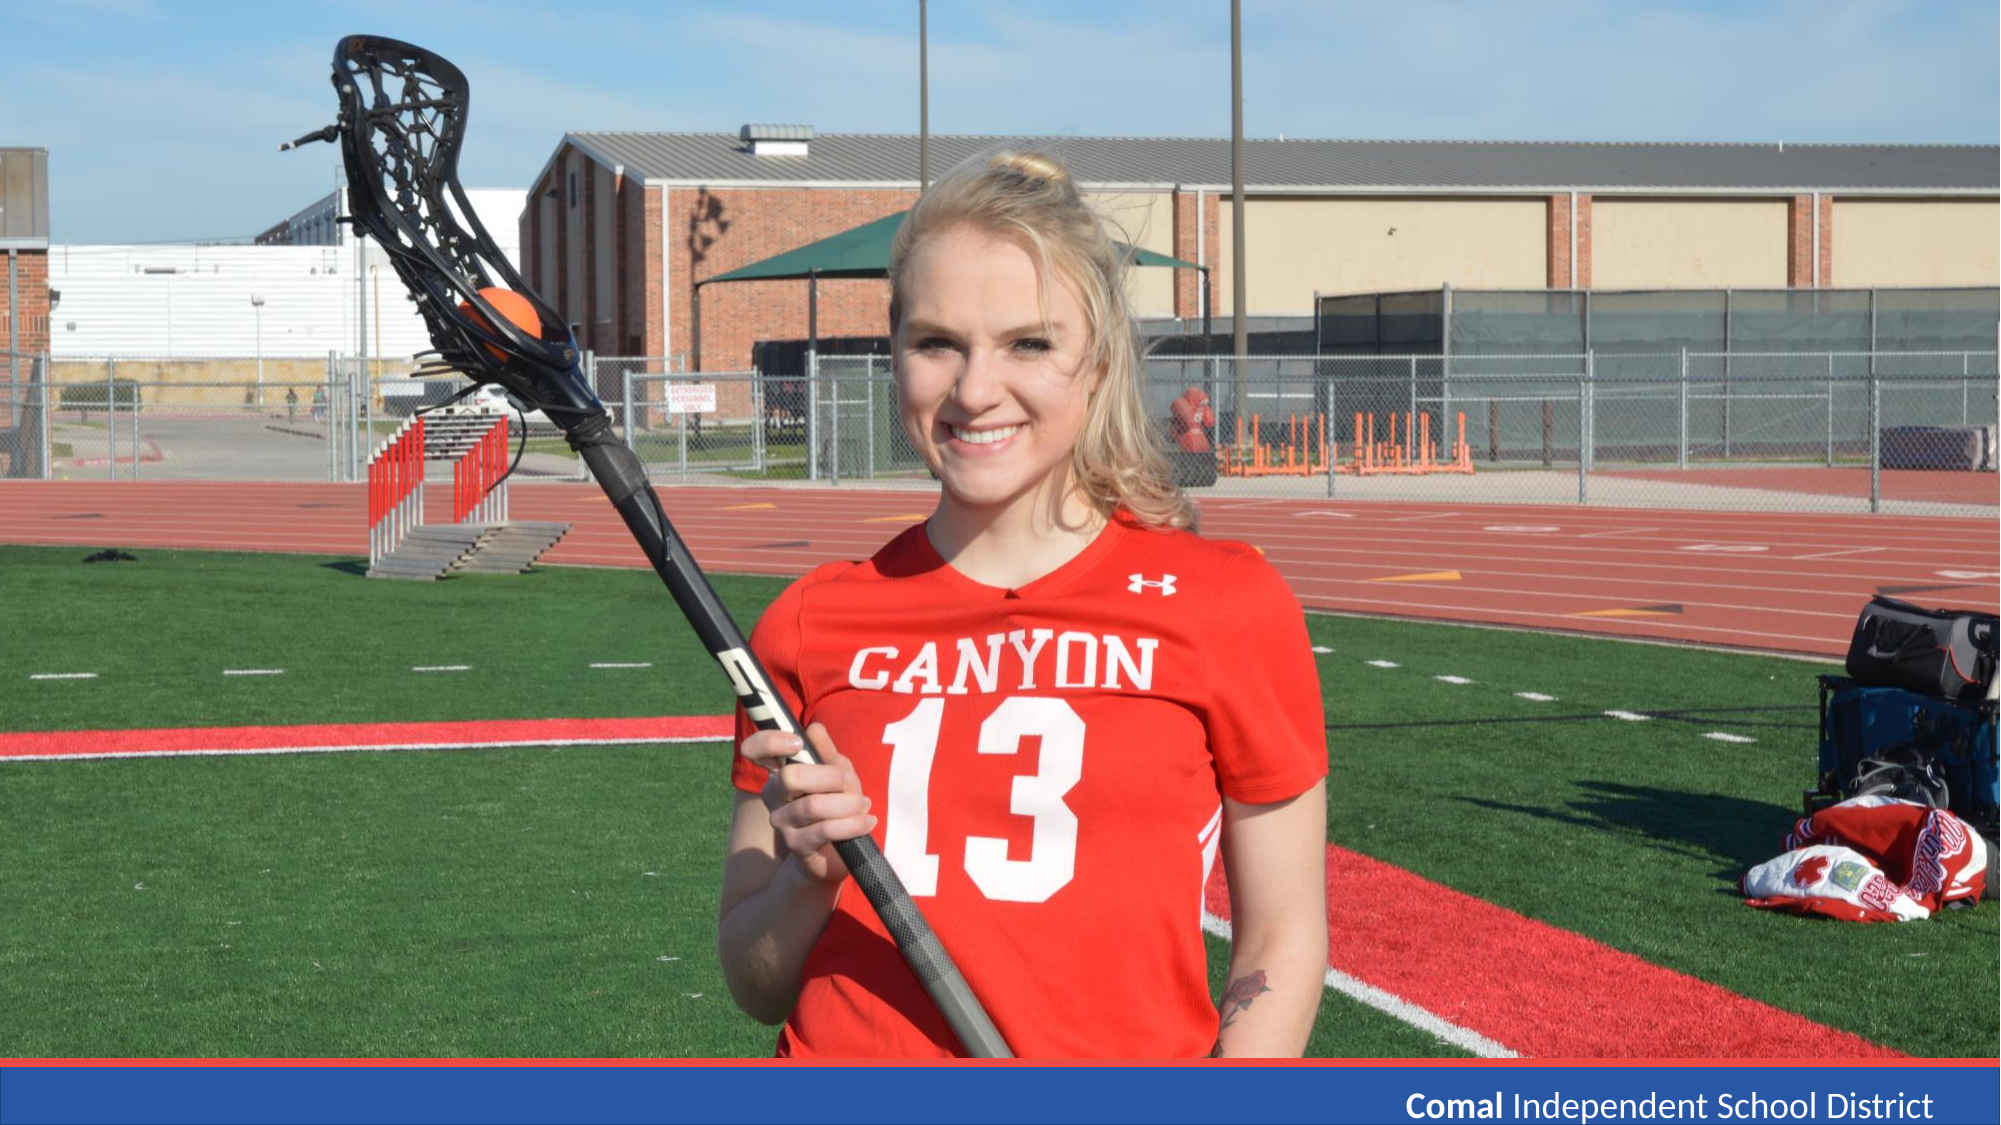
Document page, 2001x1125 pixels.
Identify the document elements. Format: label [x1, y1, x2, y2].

text_box [0, 1062, 2000, 1125]
picture [0, 0, 2000, 1062]
